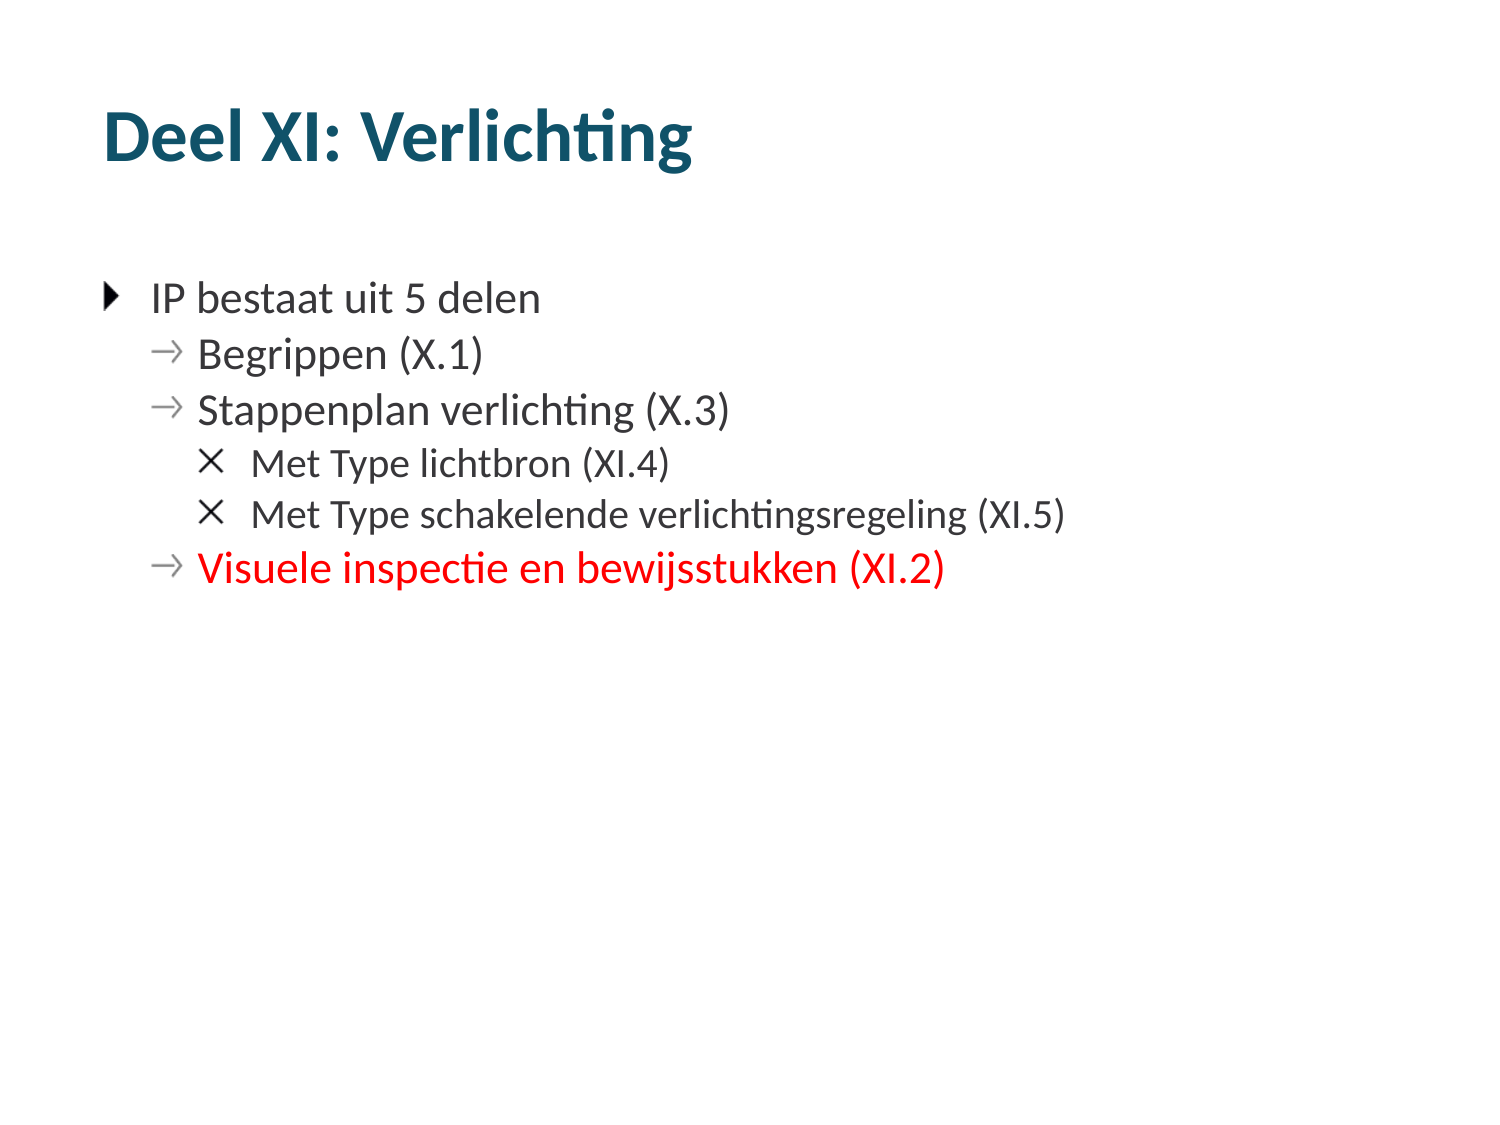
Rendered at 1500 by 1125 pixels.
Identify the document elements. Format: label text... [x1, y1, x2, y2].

list IP bestaat uit 5 delen Begrippen (X.1) Stappenplan verlichting (X.3) Met Type lichtbron (XI.4) Met Type schakelende verlichtingsregeling (XI.5) Visuele inspectie en bewijsstukken (XI.2) [88, 267, 1459, 965]
picture [103, 281, 145, 311]
picture [197, 448, 251, 475]
picture [150, 340, 195, 364]
picture [150, 554, 195, 578]
picture [197, 499, 251, 526]
title Deel XI: Verlichting [88, 90, 1459, 267]
picture [150, 396, 195, 419]
